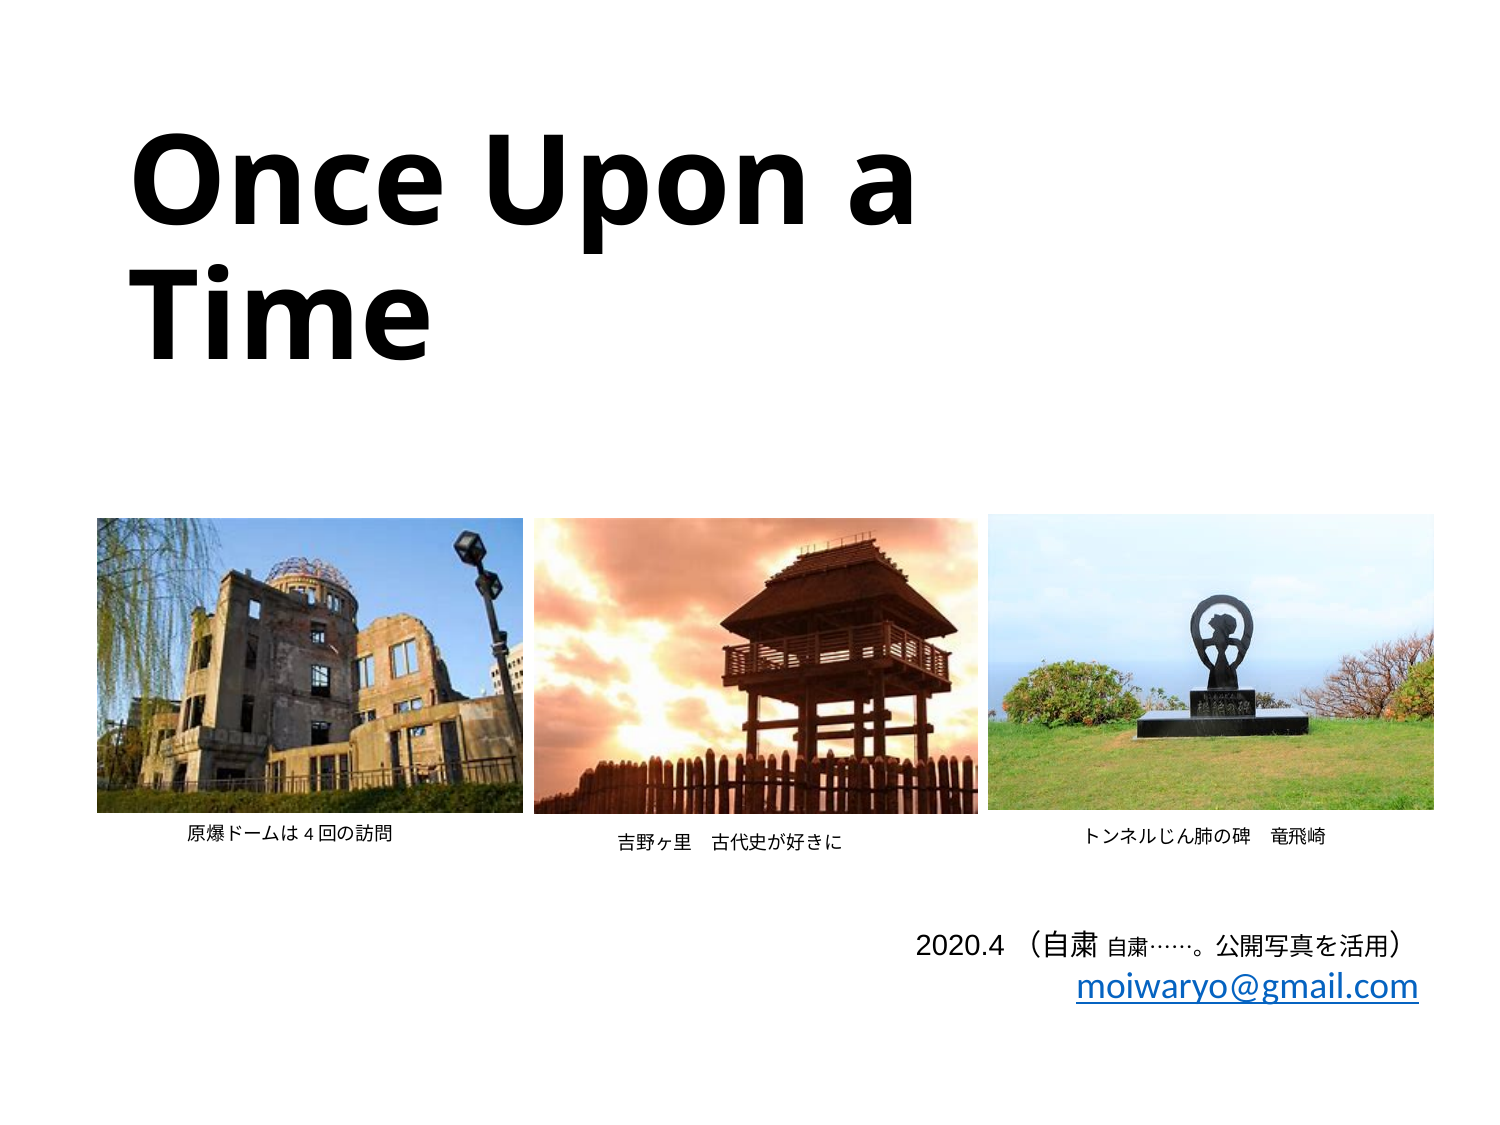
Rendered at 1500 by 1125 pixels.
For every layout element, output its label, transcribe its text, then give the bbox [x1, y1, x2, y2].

picture [97, 518, 523, 813]
text_box 2020.4（自粛 自粛……。公開写真を活用） moiwaryo@gmail.com [882, 930, 1435, 1048]
picture [988, 514, 1434, 810]
text_box トンネルじん肺の碑 竜飛崎 [1055, 810, 1353, 869]
picture [534, 518, 978, 814]
text_box 吉野ヶ里 古代史が好きに [592, 814, 868, 875]
text_box 原爆ドームは4回の訪問 [141, 815, 439, 850]
title Once Upon a Time [112, 184, 1388, 394]
